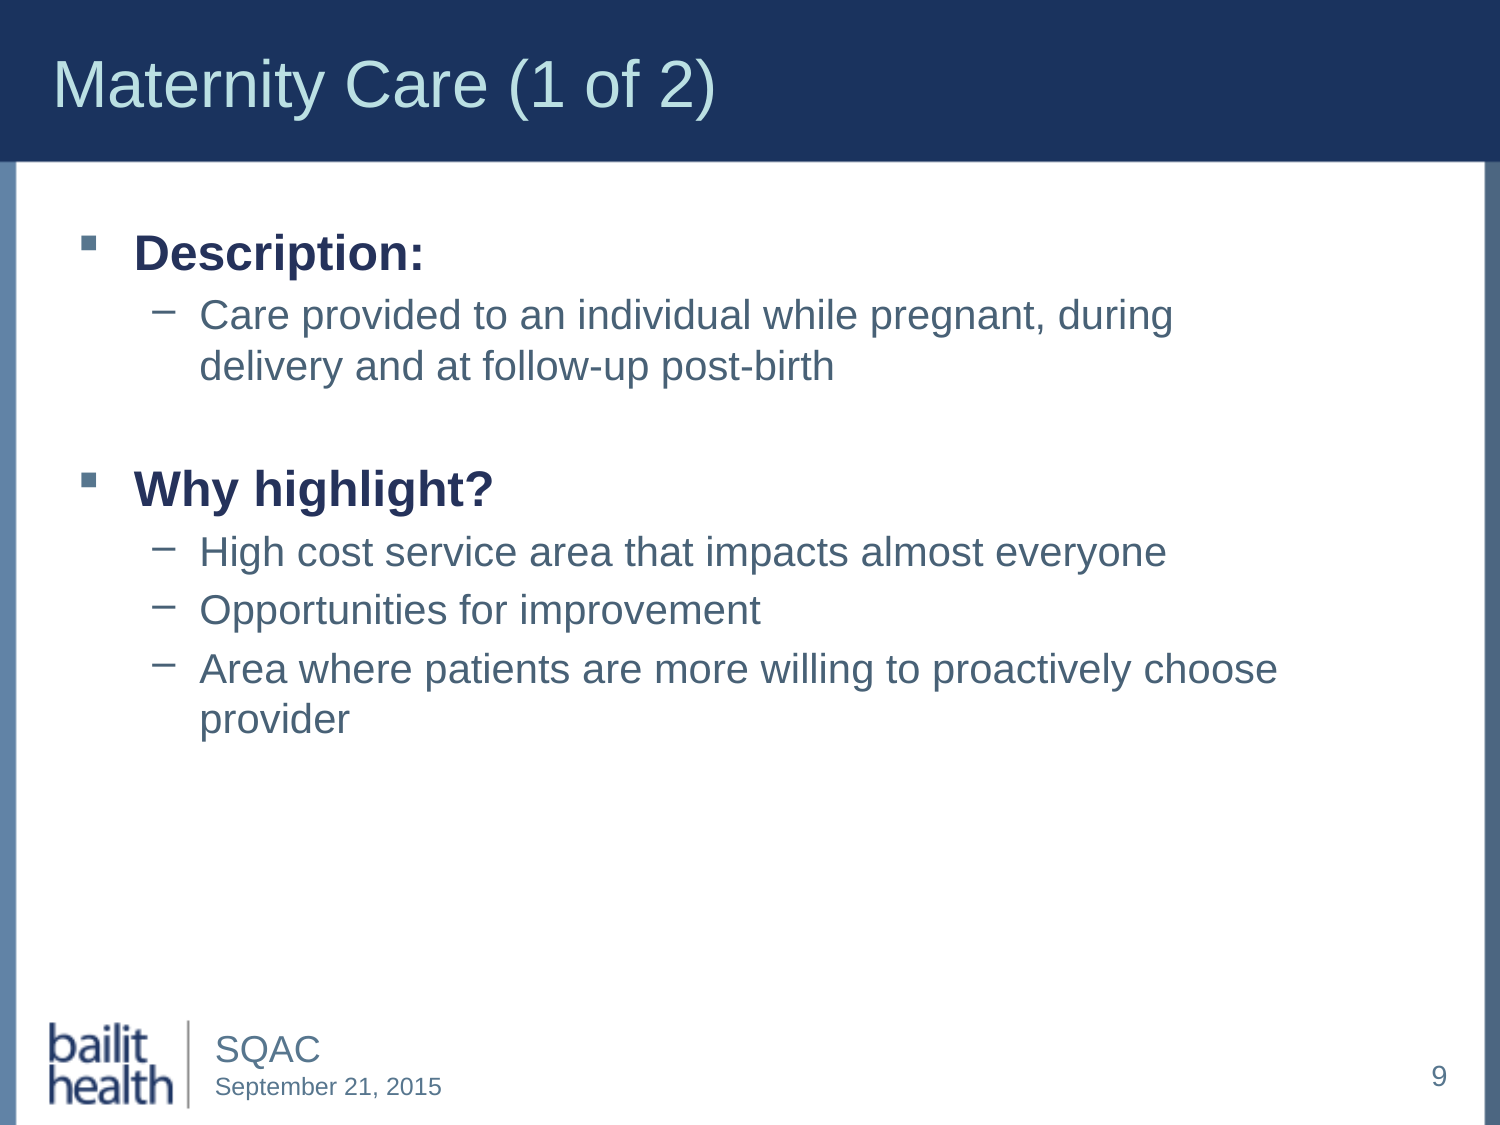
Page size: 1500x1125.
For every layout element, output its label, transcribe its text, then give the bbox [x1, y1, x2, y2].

slide_number 9 [1374, 1050, 1463, 1088]
title Maternity Care (1 of 2) [37, 0, 1313, 175]
list Description: Care provided to an individual while pregnant, during delivery and at follow-up post-birth Why highlight? High cost service area that impacts almost everyone Opportunities for improvement Area where patients are more willing to proactively choose provider [62, 212, 1337, 888]
picture [0, 0, 1500, 1125]
